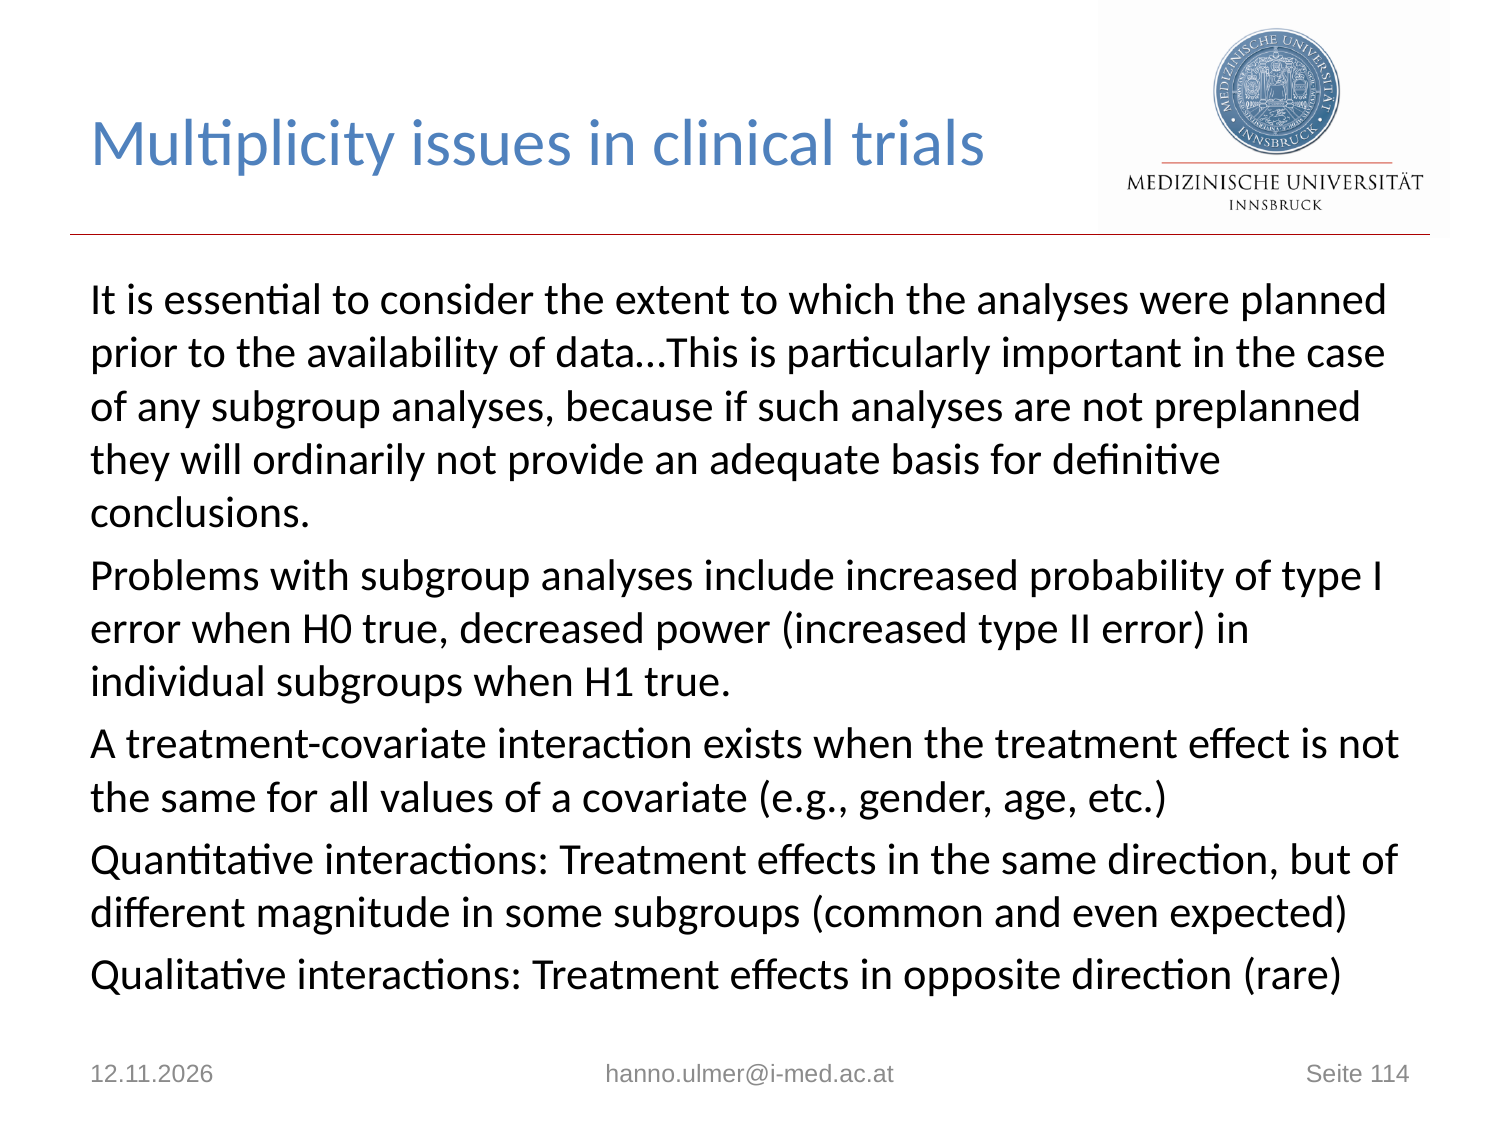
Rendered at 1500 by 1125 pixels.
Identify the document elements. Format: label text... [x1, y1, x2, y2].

picture [1098, 0, 1450, 238]
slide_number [75, 1042, 425, 1103]
title Multiplicity issues in clinical trials [75, 45, 1090, 233]
slide_number Seite 114 [1074, 1042, 1425, 1103]
list It is essential to consider the extent to which the analyses were planned prior to the availability of data…This is particularly important in the case of any subgroup analyses, because if such analyses are not preplanned they will ordinarily not provide an adequate basis for definitive conclusions. Problems with subgroup analyses include increased probability of type I error when H0 true, decreased power (increased type II error) in individual subgroups when H1 true. A treatment-covariate interaction exists when the treatment effect is not the same for all values of a covariate (e.g., gender, age, etc.) Quantitative interactions: Treatment effects in the same direction, but of different magnitude in some subgroups (common and even expected) Qualitative interactions: Treatment effects in opposite direction (rare) [75, 262, 1425, 1043]
footer hanno.ulmer@i-med.ac.at [512, 1042, 988, 1103]
